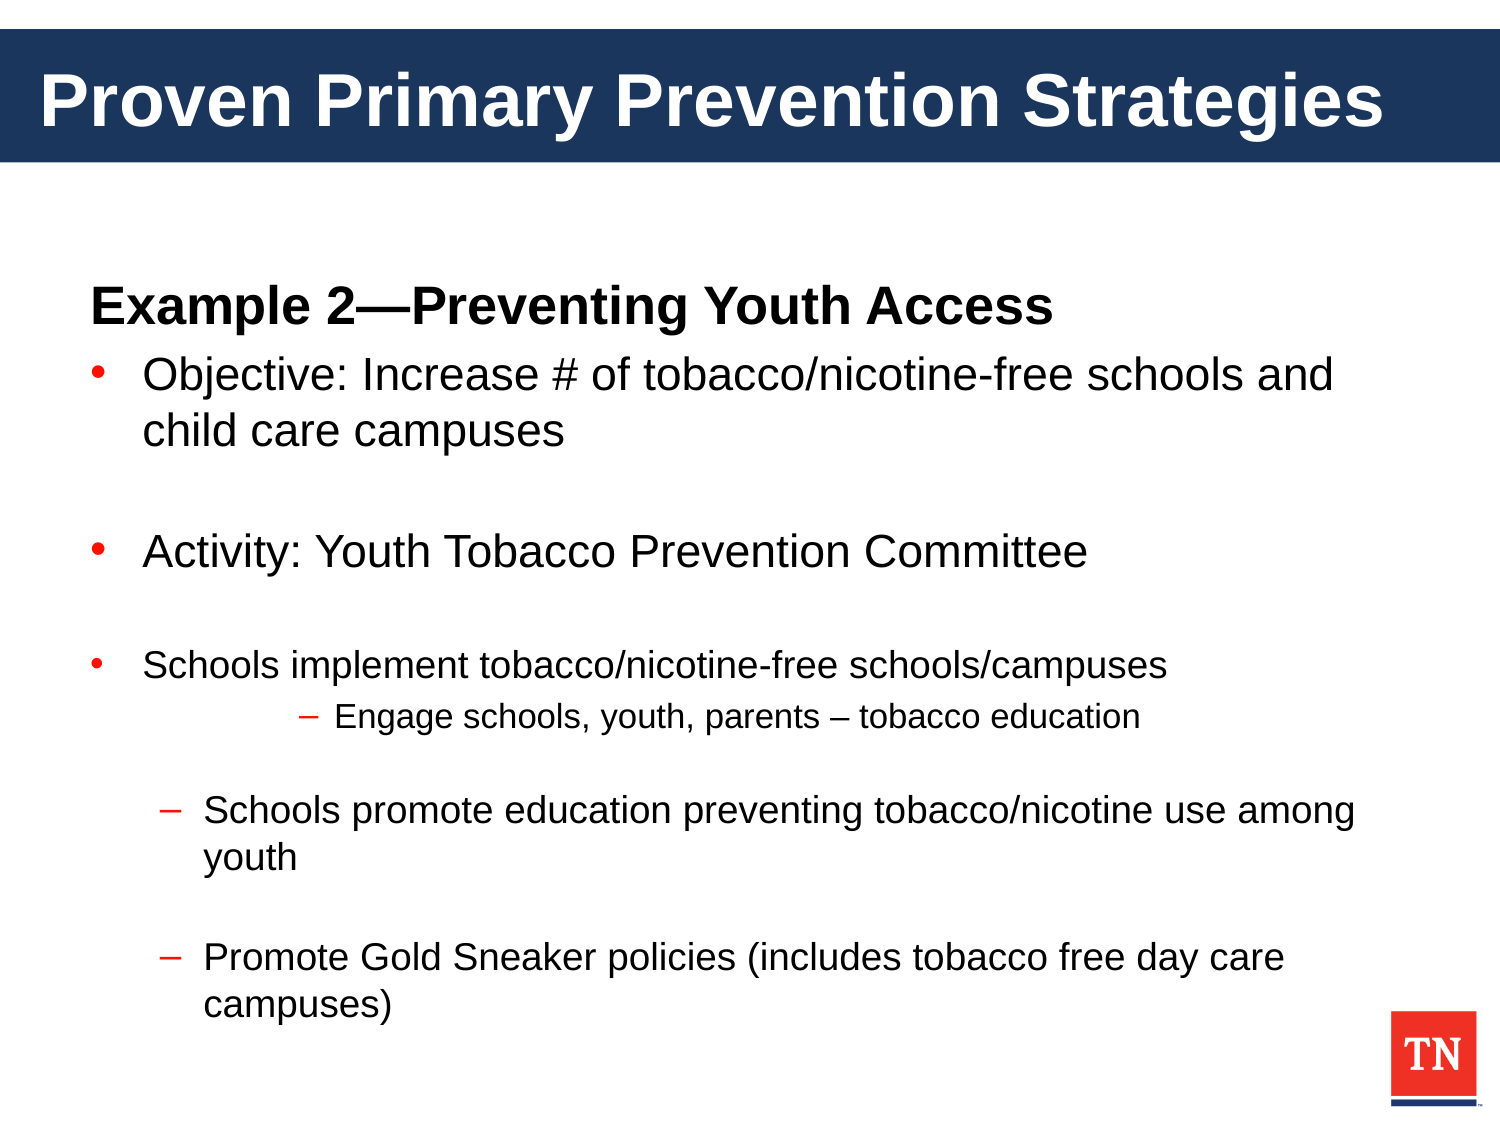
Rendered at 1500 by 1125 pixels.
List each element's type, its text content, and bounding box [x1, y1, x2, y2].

title Proven Primary Prevention Strategies [24, 29, 1475, 165]
picture [1362, 987, 1500, 1125]
list Example 2—Preventing Youth Access Objective: Increase # of tobacco/nicotine-free schools and child care campuses Activity: Youth Tobacco Prevention Committee Schools implement tobacco/nicotine-free schools/campuses Engage schools, youth, parents – tobacco education Schools promote education preventing tobacco/nicotine use among youth Promote Gold Sneaker policies (includes tobacco free day care campuses) [75, 262, 1425, 1038]
